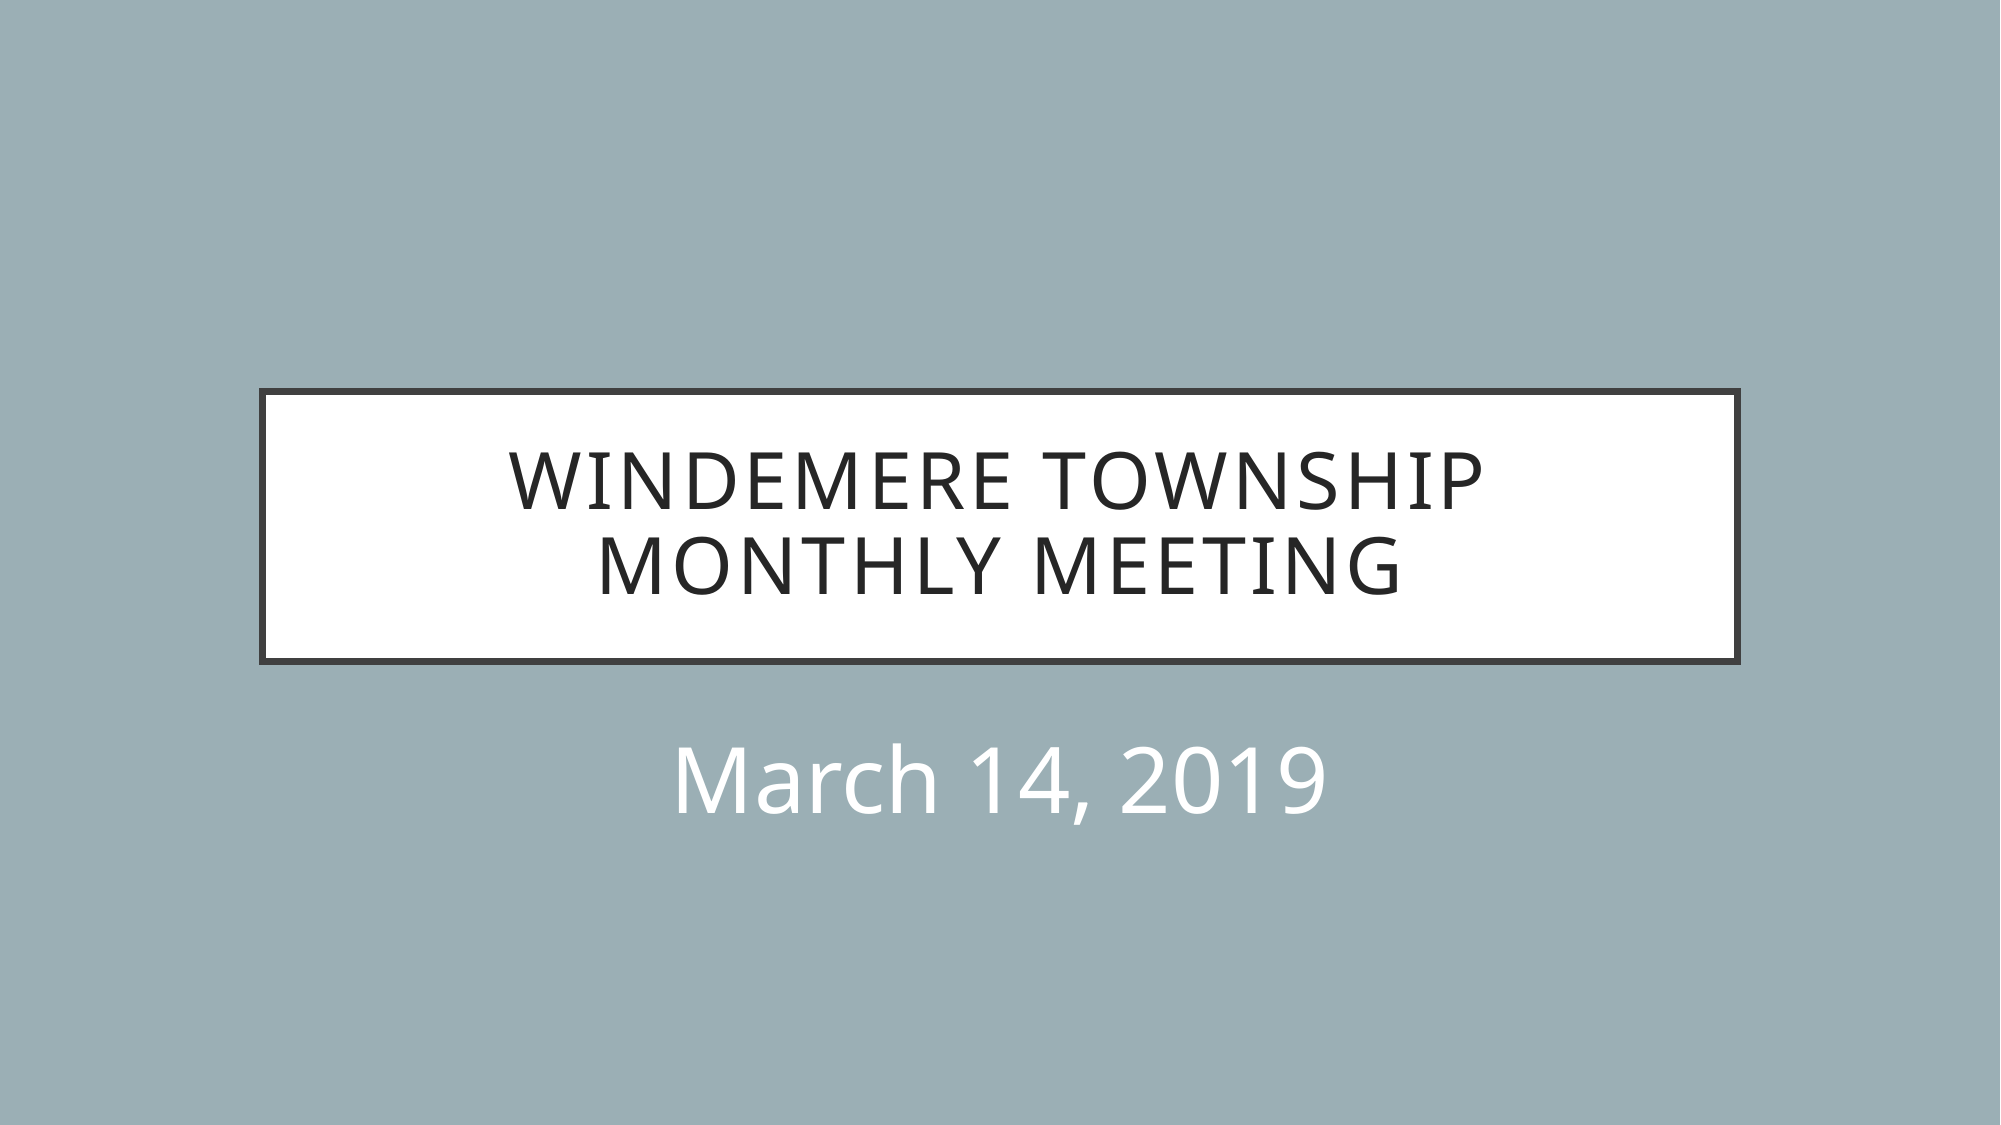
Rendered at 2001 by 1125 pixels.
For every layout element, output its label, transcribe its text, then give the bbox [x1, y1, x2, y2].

subtitle March 14, 2019 [442, 713, 1558, 918]
title Windemere Township Monthly Meeting [259, 388, 1741, 665]
